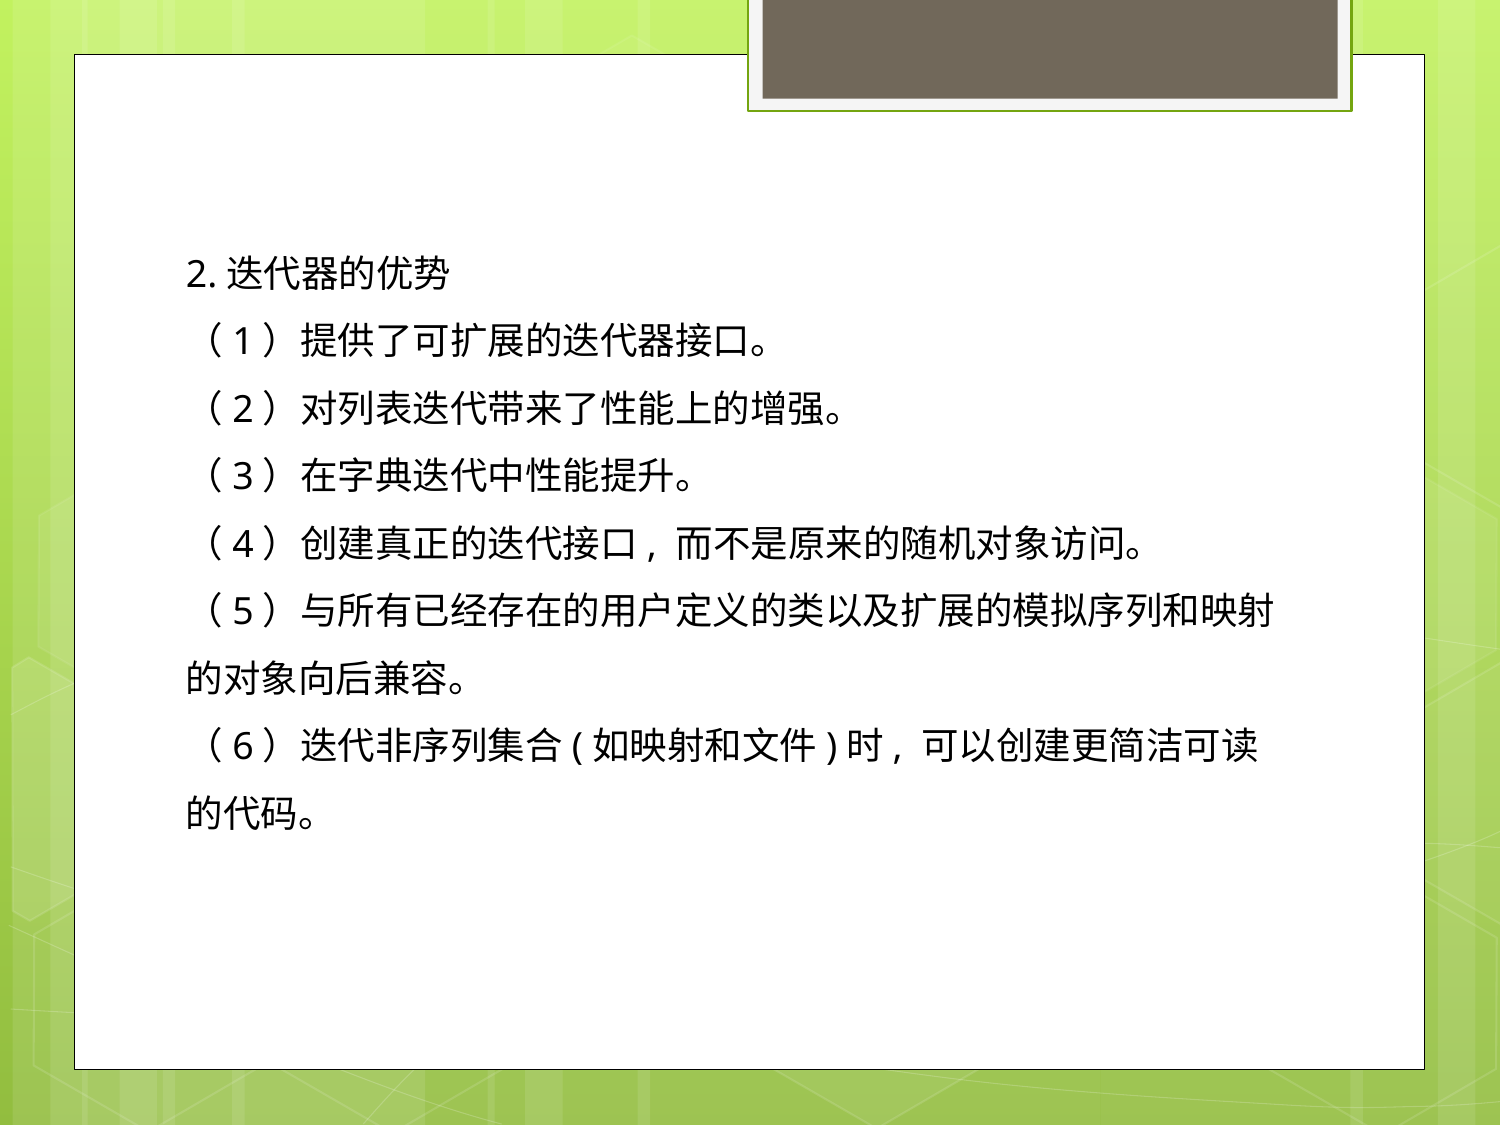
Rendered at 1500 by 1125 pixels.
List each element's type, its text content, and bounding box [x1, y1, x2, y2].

text_box 2.迭代器的优势 （1）提供了可扩展的迭代器接口。 （2）对列表迭代带来了性能上的增强。 （3）在字典迭代中性能提升。 （4）创建真正的迭代接口, 而不是原来的随机对象访问。 （5）与所有已经存在的用户定义的类以及扩展的模拟序列和映射的对象向后兼容。 （6）迭代非序列集合(如映射和文件)时, 可以创建更简洁可读的代码。 [171, 219, 1306, 843]
